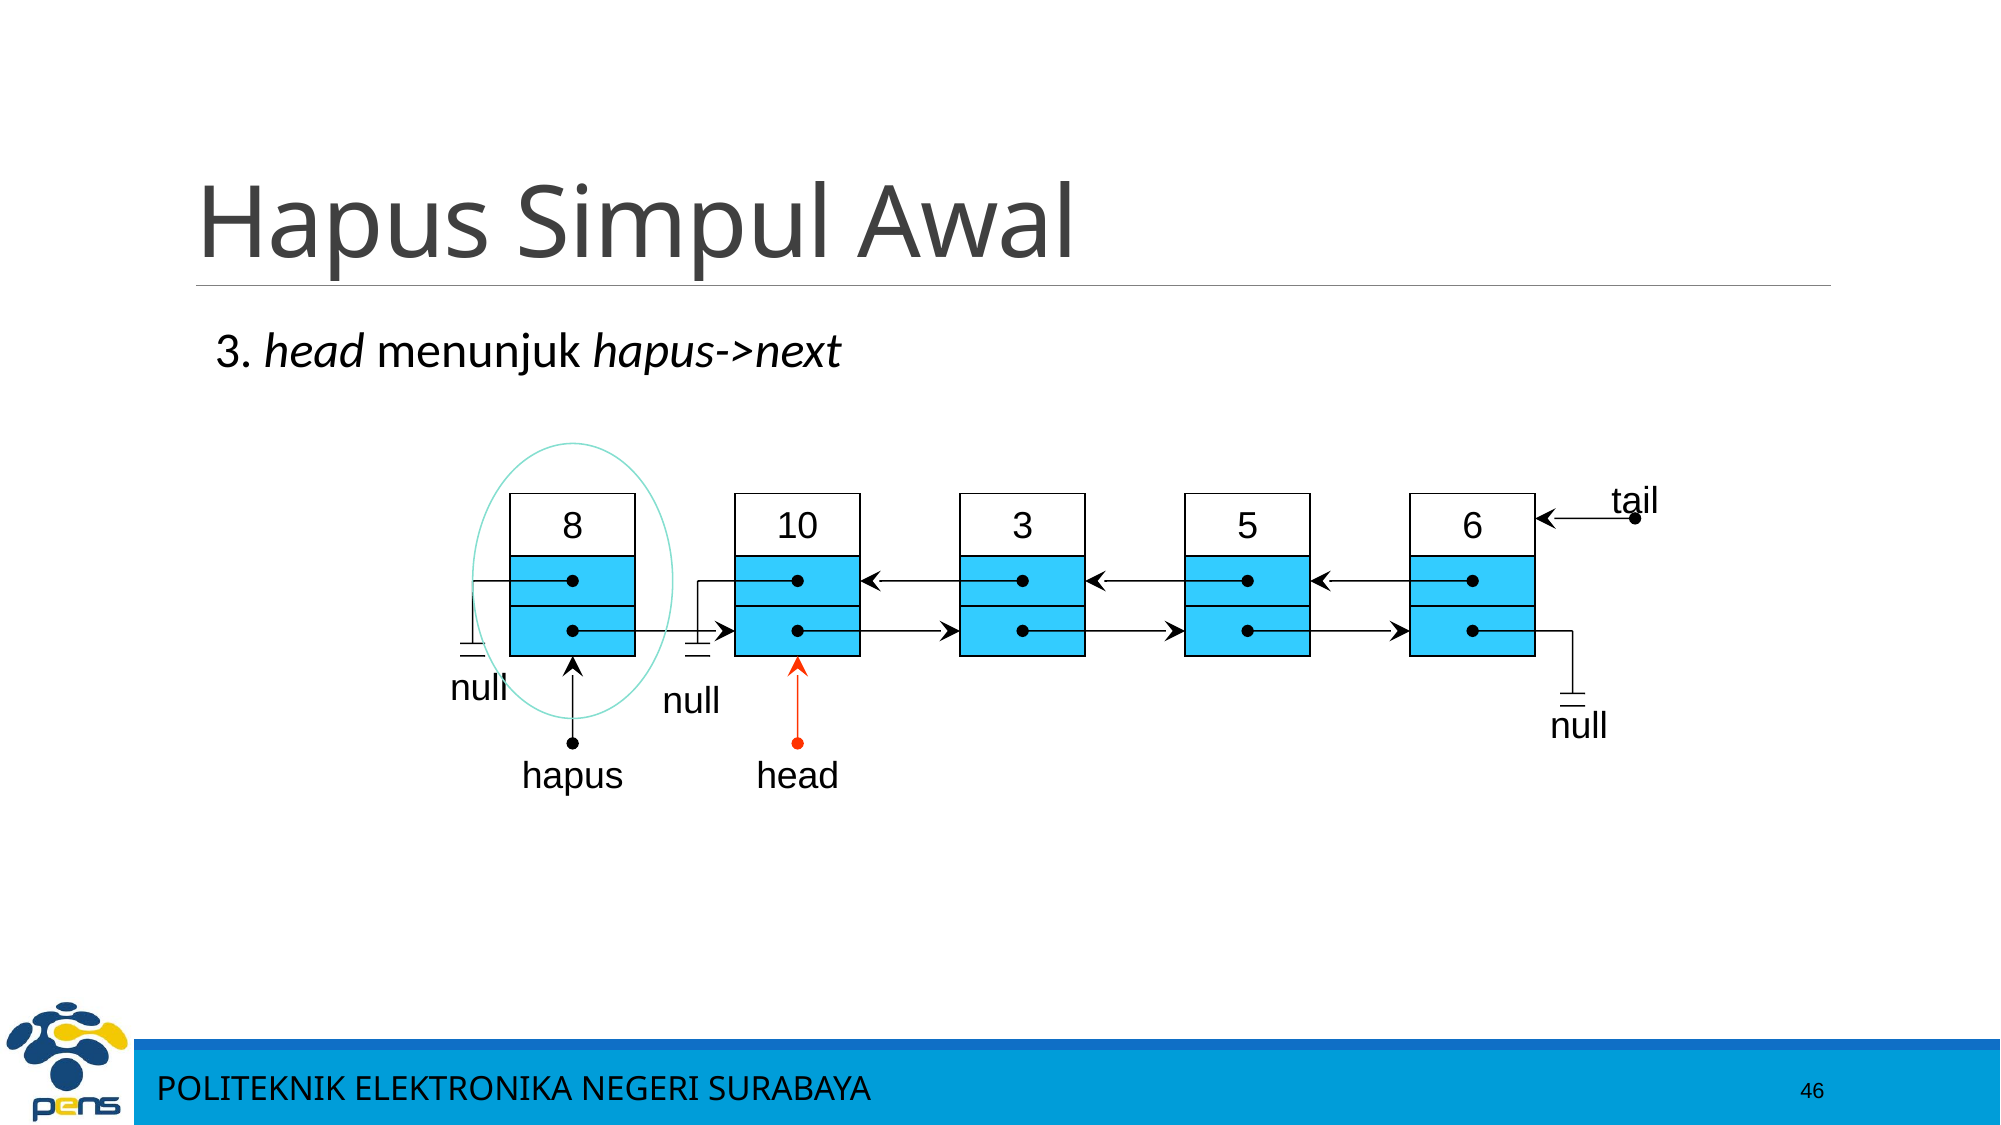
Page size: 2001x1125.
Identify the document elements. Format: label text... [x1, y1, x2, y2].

title Hapus Simpul Awal [180, 47, 1830, 285]
slide_number 46 [1624, 1059, 1840, 1120]
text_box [422, 442, 1699, 805]
picture [0, 997, 134, 1125]
text_box 3. head menunjuk hapus->next [200, 309, 1450, 385]
